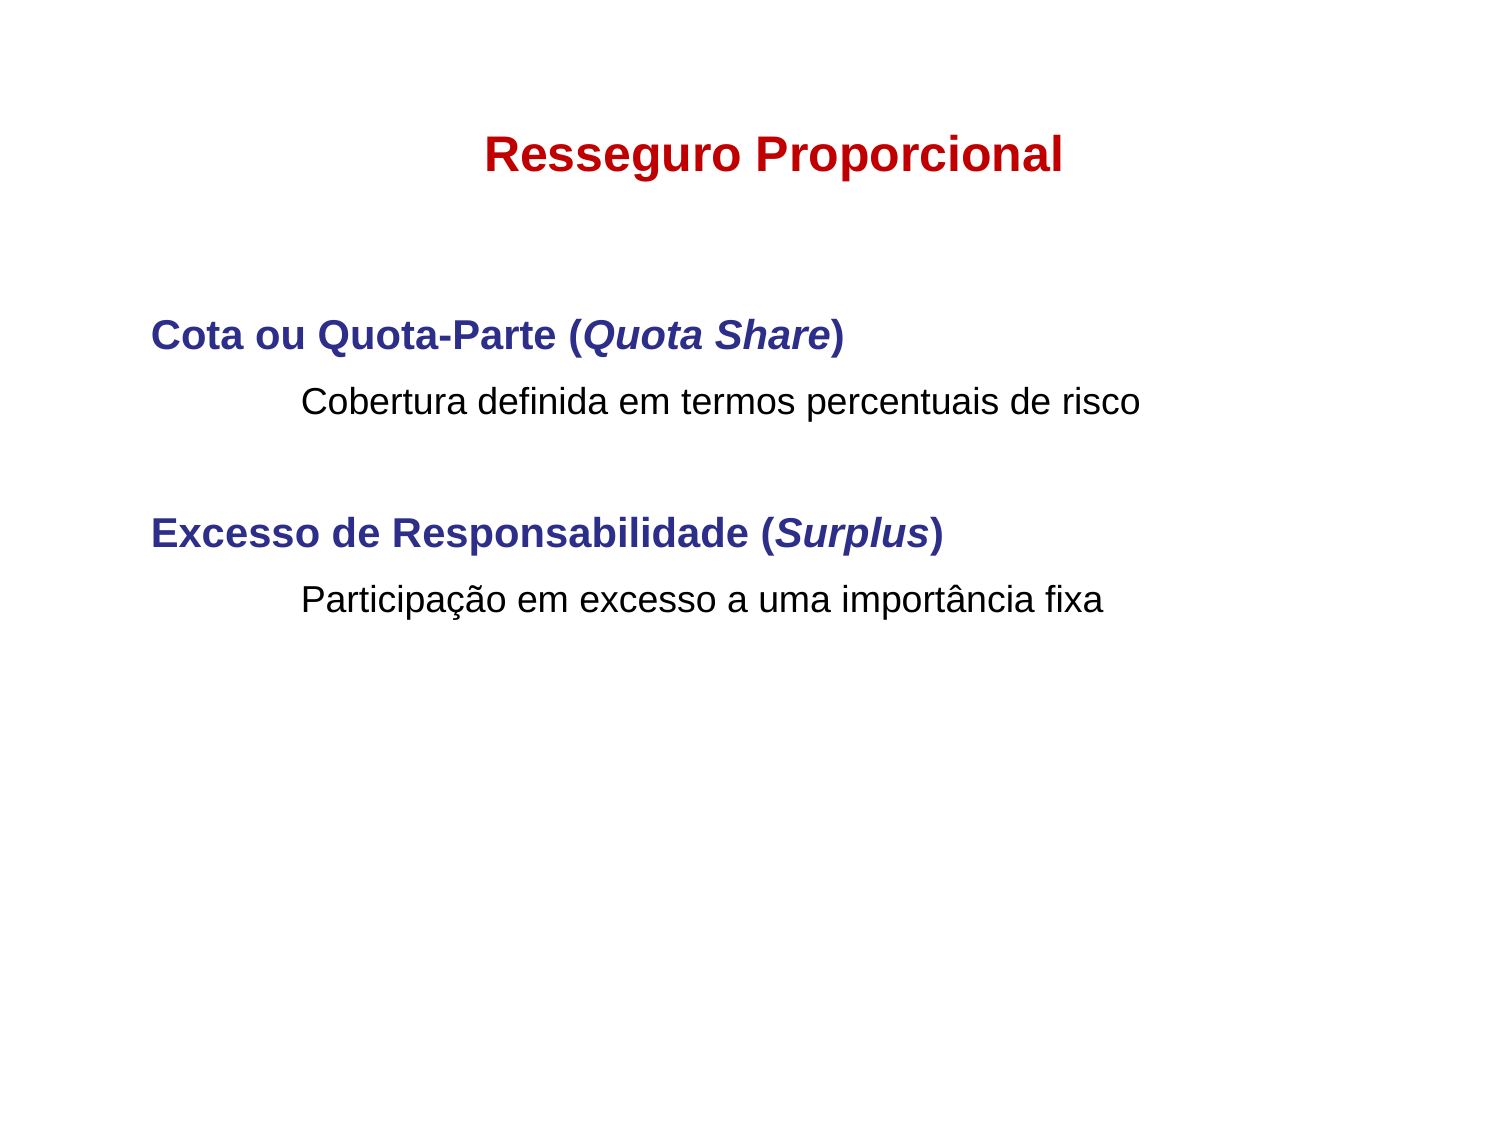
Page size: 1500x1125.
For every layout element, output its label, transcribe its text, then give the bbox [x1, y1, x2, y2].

text_box Resseguro Proporcional Cota ou Quota-Parte (Quota Share) Cobertura definida em termos percentuais de risco Excesso de Responsabilidade (Surplus) Participação em excesso a uma importância fixa [135, 113, 1427, 988]
